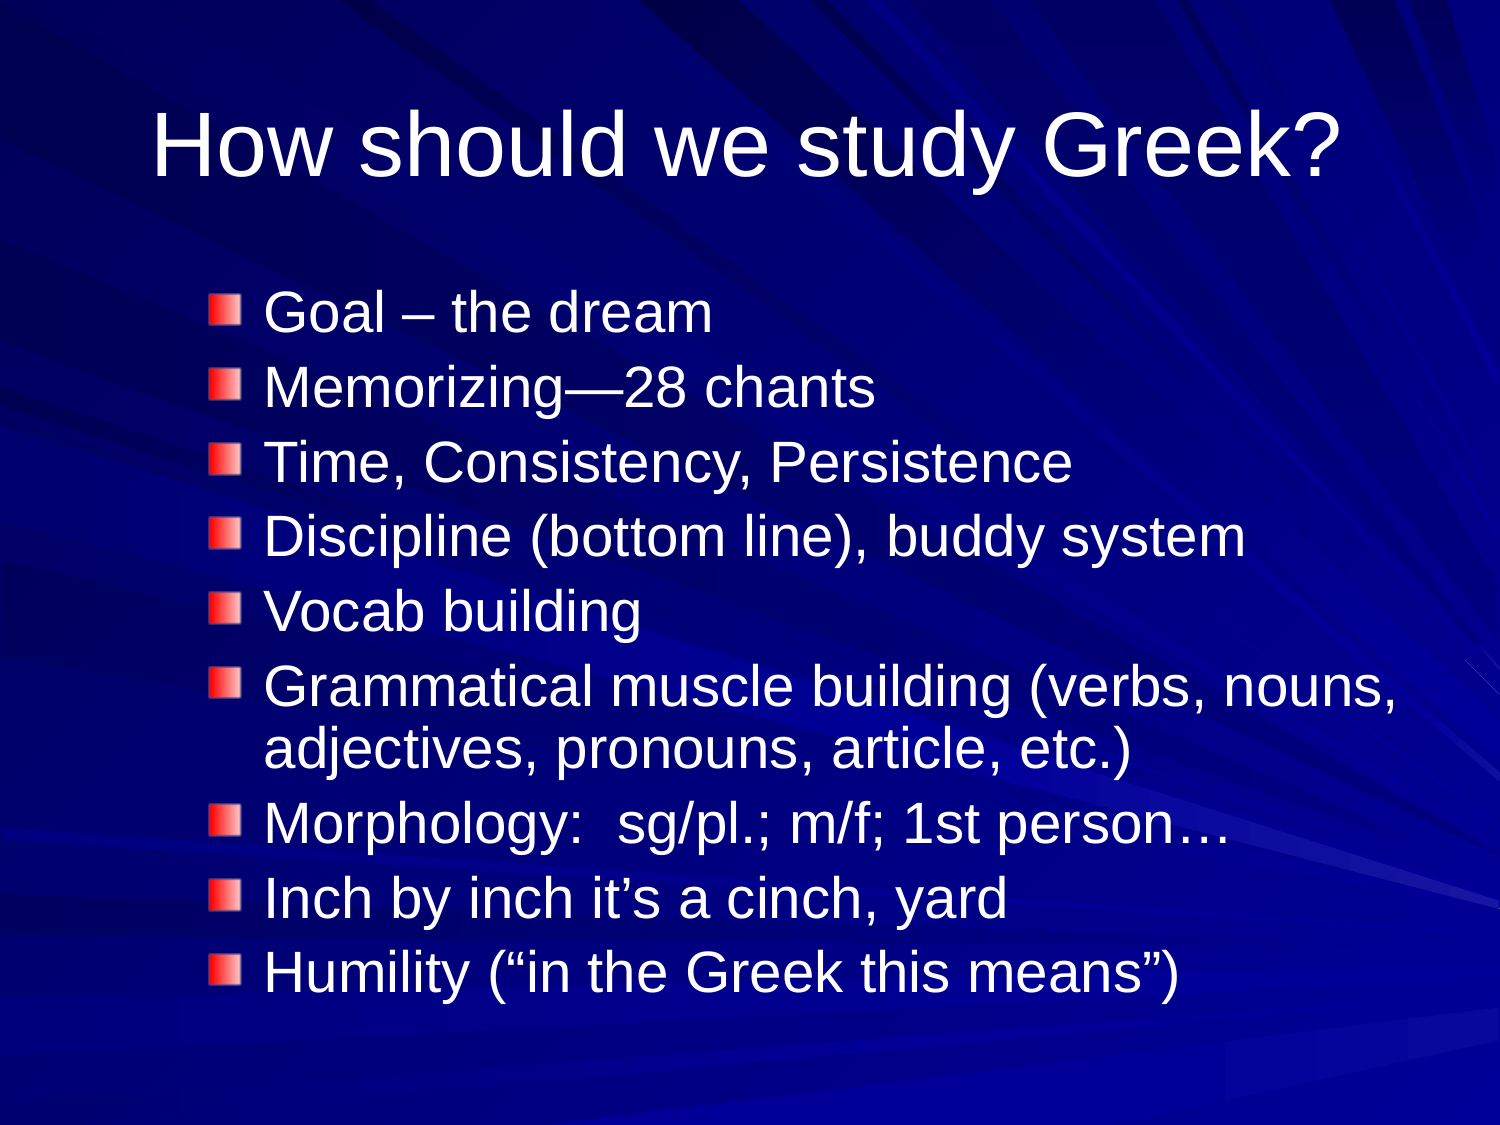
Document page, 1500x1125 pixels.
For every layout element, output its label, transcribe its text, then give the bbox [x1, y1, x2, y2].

list Goal – the dream Memorizing—28 chants Time, Consistency, Persistence Discipline (bottom line), buddy system Vocab building Grammatical muscle building (verbs, nouns, adjectives, pronouns, article, etc.) Morphology: sg/pl.; m/f; 1st person… Inch by inch it’s a cinch, yard Humility (“in the Greek this means”) [192, 274, 1468, 1063]
picture [207, 441, 245, 479]
picture [207, 292, 245, 329]
picture [207, 515, 245, 553]
picture [207, 366, 245, 404]
picture [207, 590, 245, 628]
title How should we study Greek? [74, 45, 1426, 234]
picture [207, 877, 245, 915]
picture [207, 952, 245, 989]
picture [207, 665, 245, 702]
picture [207, 802, 245, 840]
